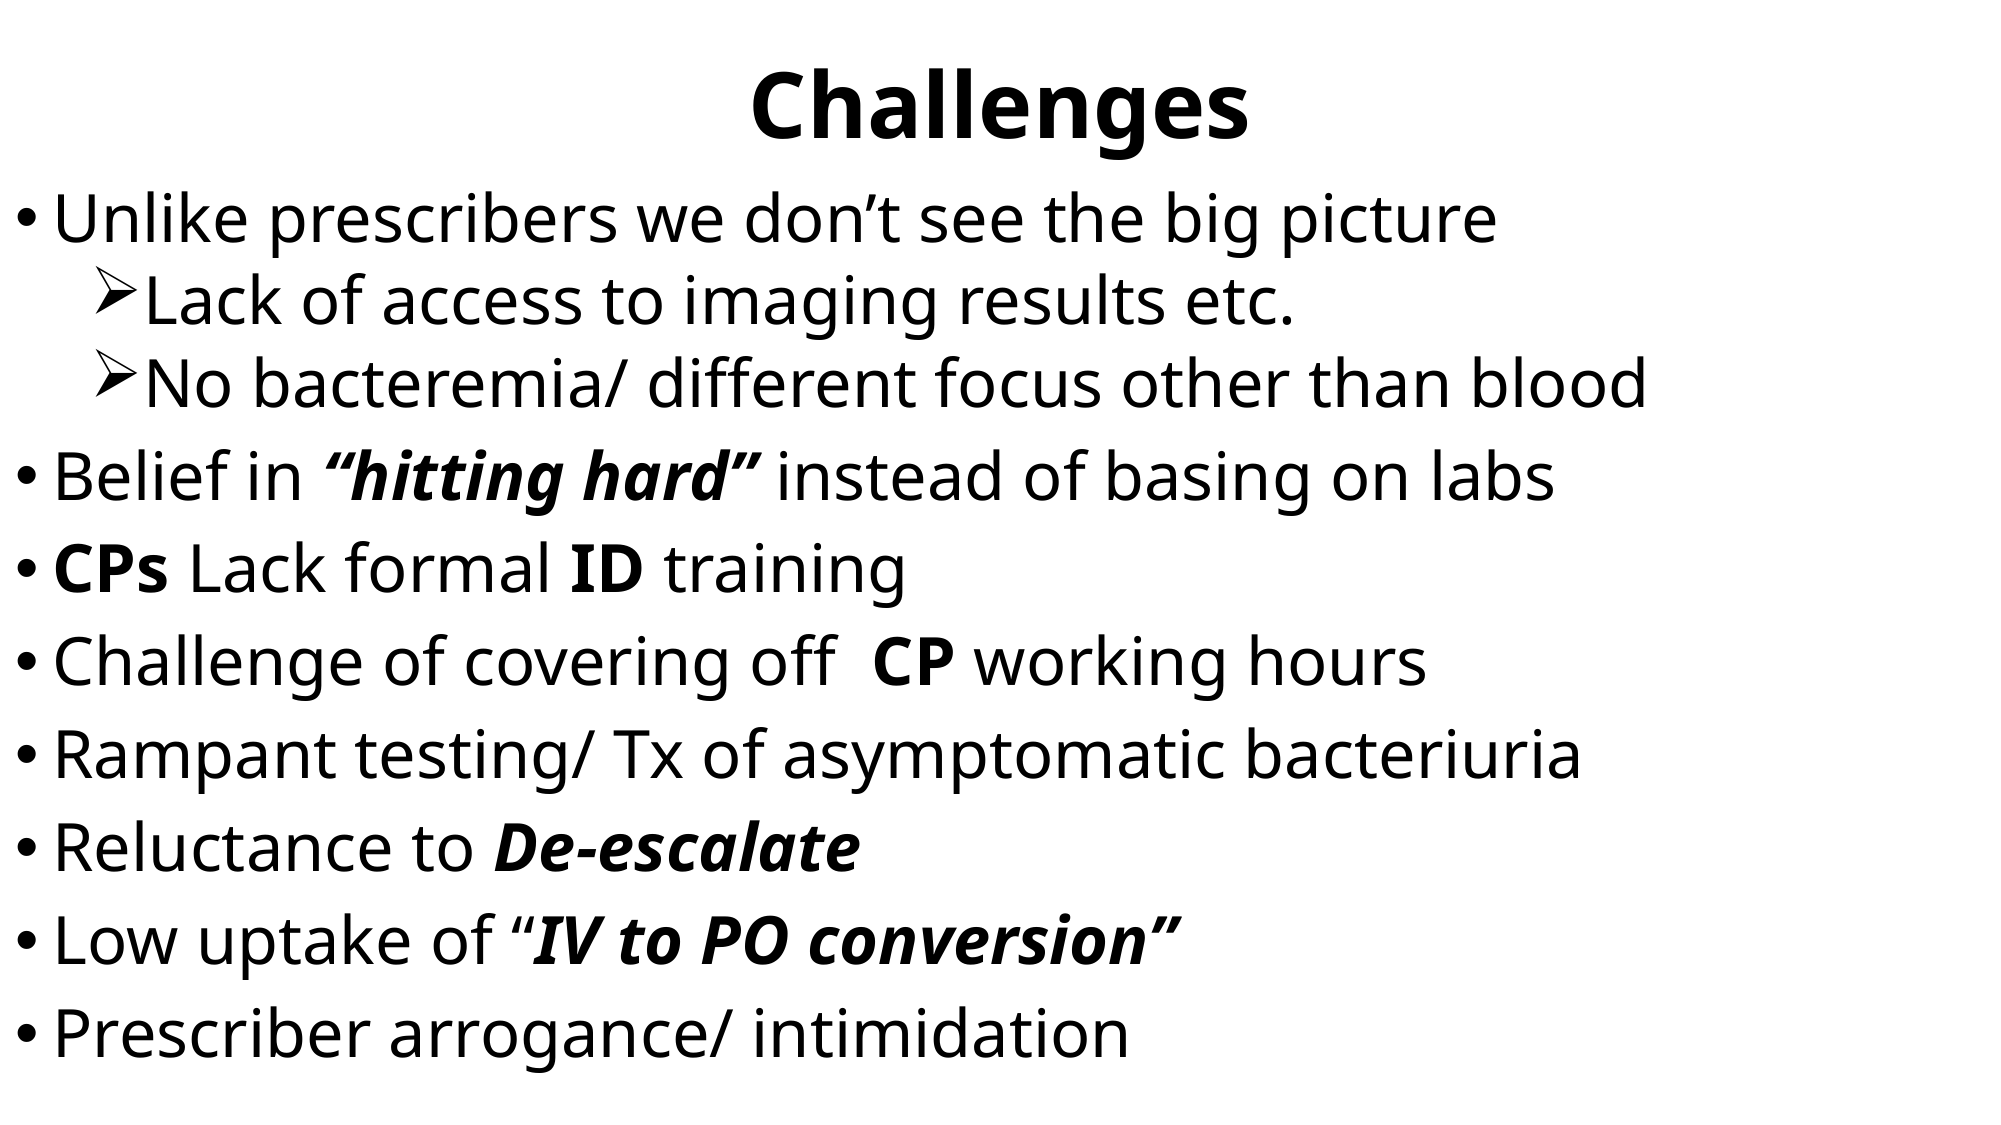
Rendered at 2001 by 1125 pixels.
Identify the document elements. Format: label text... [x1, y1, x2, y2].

list Unlike prescribers we don’t see the big picture Lack of access to imaging results etc. No bacteremia/ different focus other than blood Belief in “hitting hard” instead of basing on labs CPs Lack formal ID training Challenge of covering off CP working hours Rampant testing/ Tx of asymptomatic bacteriuria Reluctance to De-escalate Low uptake of “IV to PO conversion” Prescriber arrogance/ intimidation [0, 177, 2000, 1125]
title Challenges [0, 0, 2000, 177]
